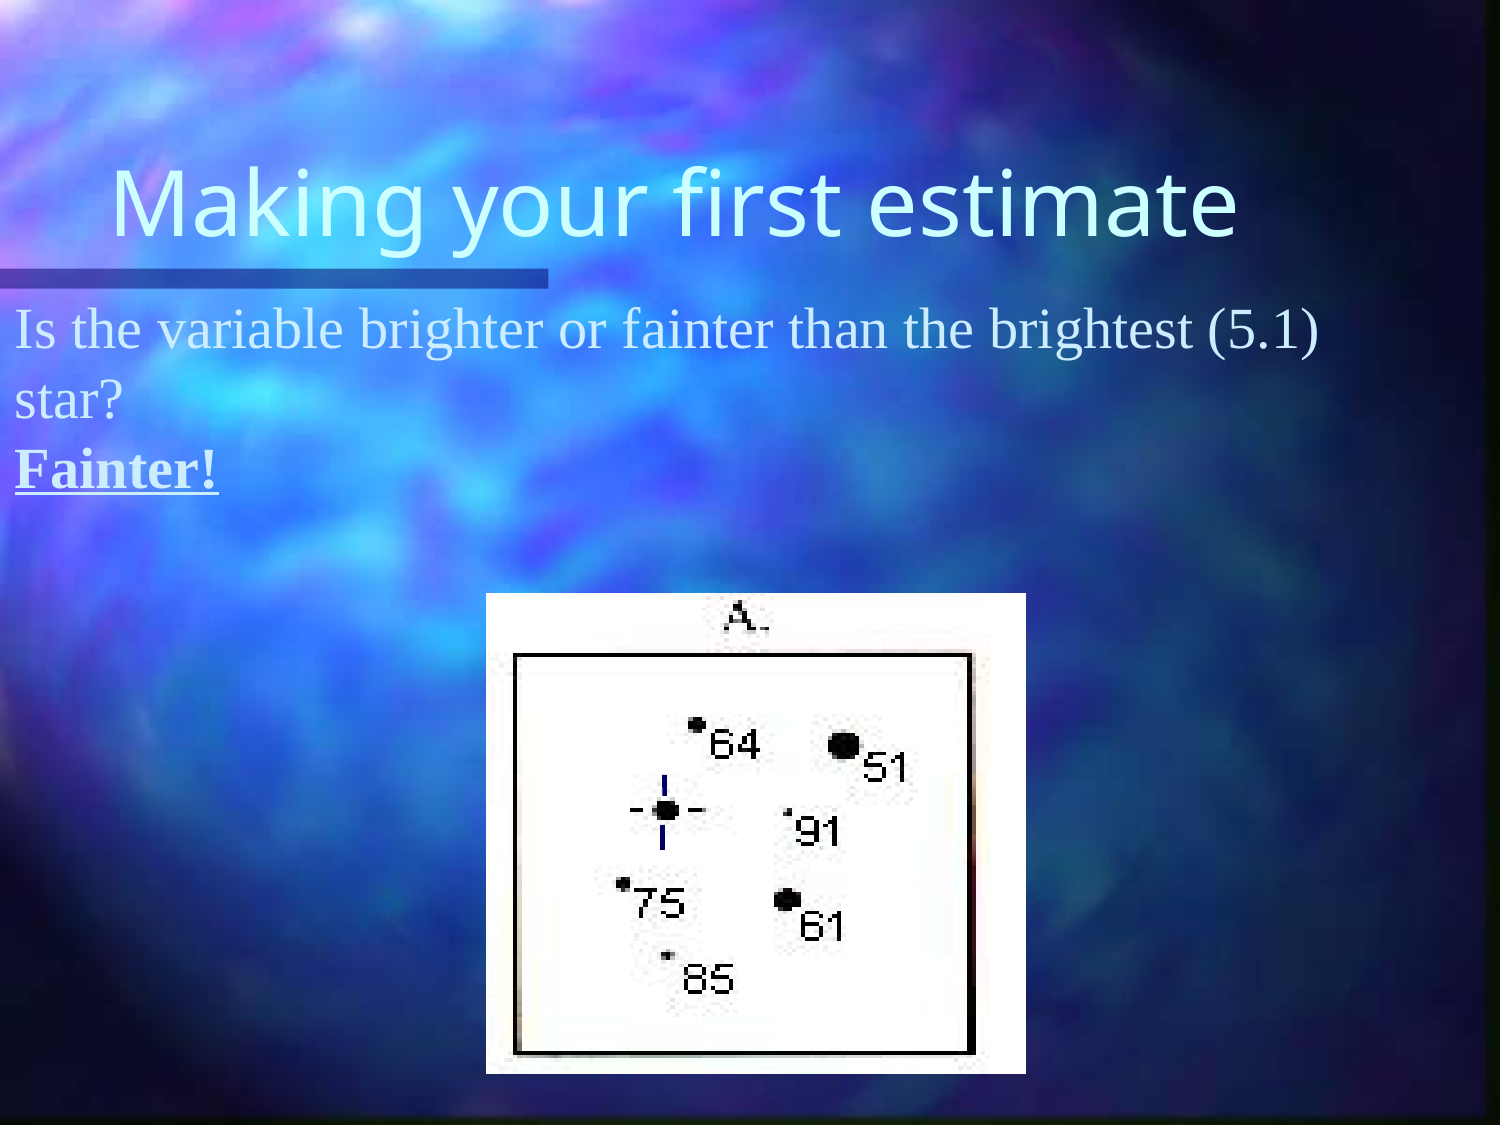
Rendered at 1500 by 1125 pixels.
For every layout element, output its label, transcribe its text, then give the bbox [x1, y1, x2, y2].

title Making your first estimate [37, 75, 1313, 263]
picture [0, 0, 1500, 1125]
text_box Is the variable brighter or fainter than the brightest (5.1) star? Fainter! [0, 282, 1458, 508]
